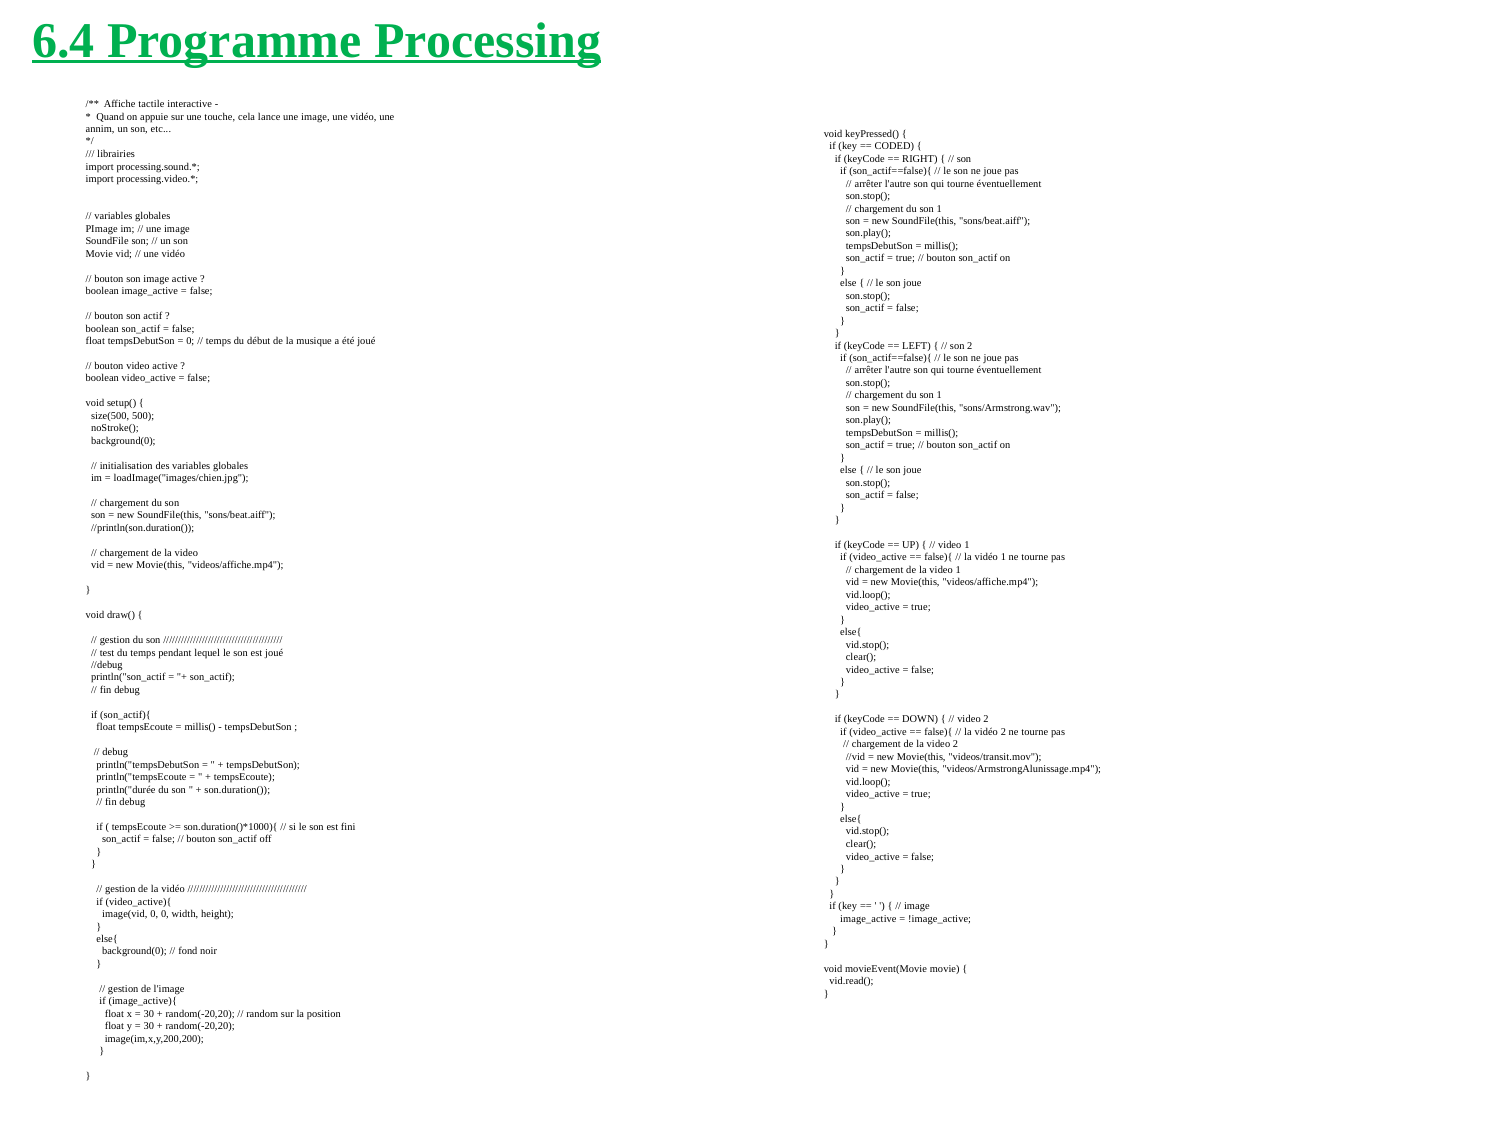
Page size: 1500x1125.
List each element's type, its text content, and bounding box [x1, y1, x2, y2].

text_box /** Affiche tactile interactive - * Quand on appuie sur une touche, cela lance une image, une vidéo, une annim, un son, etc... */ /// librairies import processing.sound.*; import processing.video.*; // variables globales PImage im; // une image SoundFile son; // un son Movie vid; // une vidéo // bouton son image active ? boolean image_active = false; // bouton son actif ? boolean son_actif = false; float tempsDebutSon = 0; // temps du début de la musique a été joué // bouton video active ? boolean video_active = false; void setup() { size(500, 500); noStroke(); background(0); // initialisation des variables globales im = loadImage("images/chien.jpg"); // chargement du son son = new SoundFile(this, "sons/beat.aiff"); //println(son.duration()); // chargement de la video vid = new Movie(this, "videos/affiche.mp4"); } void draw() { // gestion du son //////////////////////////////////////// // test du temps pendant lequel le son est joué //debug println("son_actif = "+ son_actif); // fin debug if (son_actif){ float tempsEcoute = millis() - tempsDebutSon ; // debug println("tempsDebutSon = " + tempsDebutSon); println("tempsEcoute = " + tempsEcoute); println("durée du son " + son.duration()); // fin debug if ( tempsEcoute >= son.duration()*1000){ // si le son est fini son_actif = false; // bouton son_actif off } } // gestion de la vidéo //////////////////////////////////////// if (video_active){ image(vid, 0, 0, width, height); } else{ background(0); // fond noir } // gestion de l'image if (image_active){ float x = 30 + random(-20,20); // random sur la position float y = 30 + random(-20,20); image(im,x,y,200,200); } } [70, 89, 414, 1102]
text_box void keyPressed() { if (key == CODED) { if (keyCode == RIGHT) { // son if (son_actif==false){ // le son ne joue pas // arrêter l'autre son qui tourne éventuellement son.stop(); // chargement du son 1 son = new SoundFile(this, "sons/beat.aiff"); son.play(); tempsDebutSon = millis(); son_actif = true; // bouton son_actif on } else { // le son joue son.stop(); son_actif = false; } } if (keyCode == LEFT) { // son 2 if (son_actif==false){ // le son ne joue pas // arrêter l'autre son qui tourne éventuellement son.stop(); // chargement du son 1 son = new SoundFile(this, "sons/Armstrong.wav"); son.play(); tempsDebutSon = millis(); son_actif = true; // bouton son_actif on } else { // le son joue son.stop(); son_actif = false; } } if (keyCode == UP) { // video 1 if (video_active == false){ // la vidéo 1 ne tourne pas // chargement de la video 1 vid = new Movie(this, "videos/affiche.mp4"); vid.loop(); video_active = true; } else{ vid.stop(); clear(); video_active = false; } } if (keyCode == DOWN) { // video 2 if (video_active == false){ // la vidéo 2 ne tourne pas // chargement de la video 2 //vid = new Movie(this, "videos/transit.mov"); vid = new Movie(this, "videos/ArmstrongAlunissage.mp4"); vid.loop(); video_active = true; } else{ vid.stop(); clear(); video_active = false; } } } if (key == ' ') { // image image_active = !image_active; } } void movieEvent(Movie movie) { vid.read(); } [809, 119, 1247, 1007]
text_box 6.4 Programme Processing [17, 0, 939, 75]
